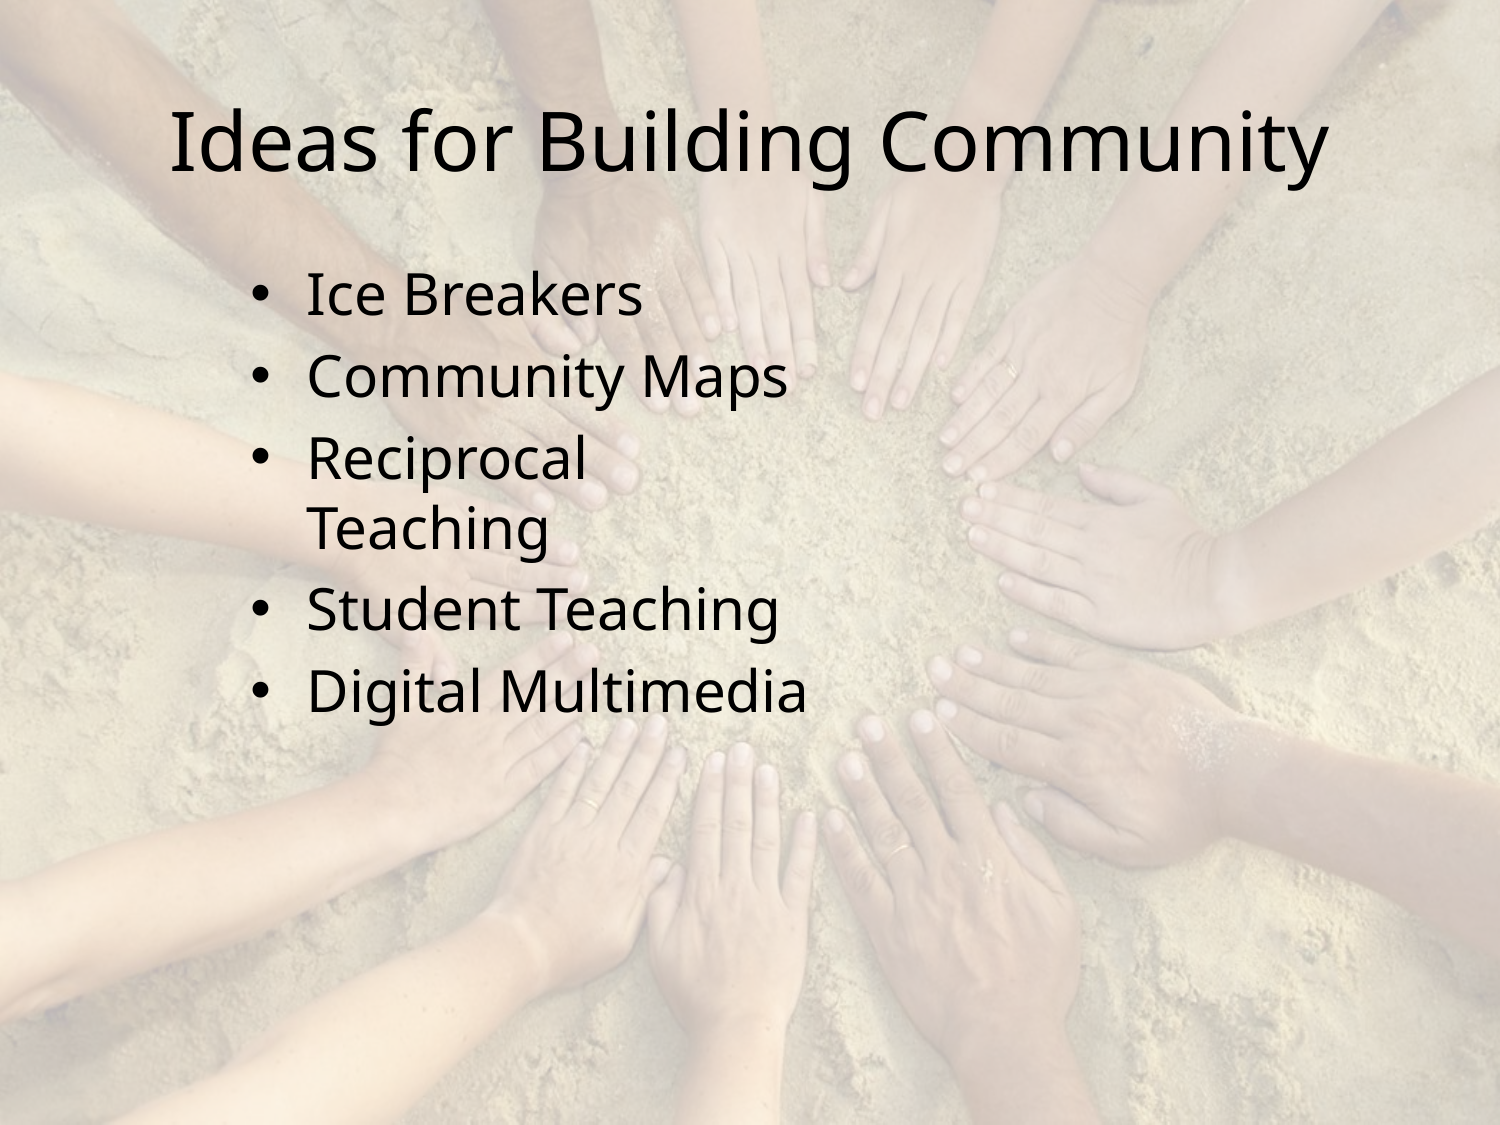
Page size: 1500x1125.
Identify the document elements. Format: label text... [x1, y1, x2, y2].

list Ice Breakers Community Maps Reciprocal Teaching Student Teaching Digital Multimedia [235, 249, 836, 1016]
title Ideas for Building Community [134, 45, 1366, 233]
